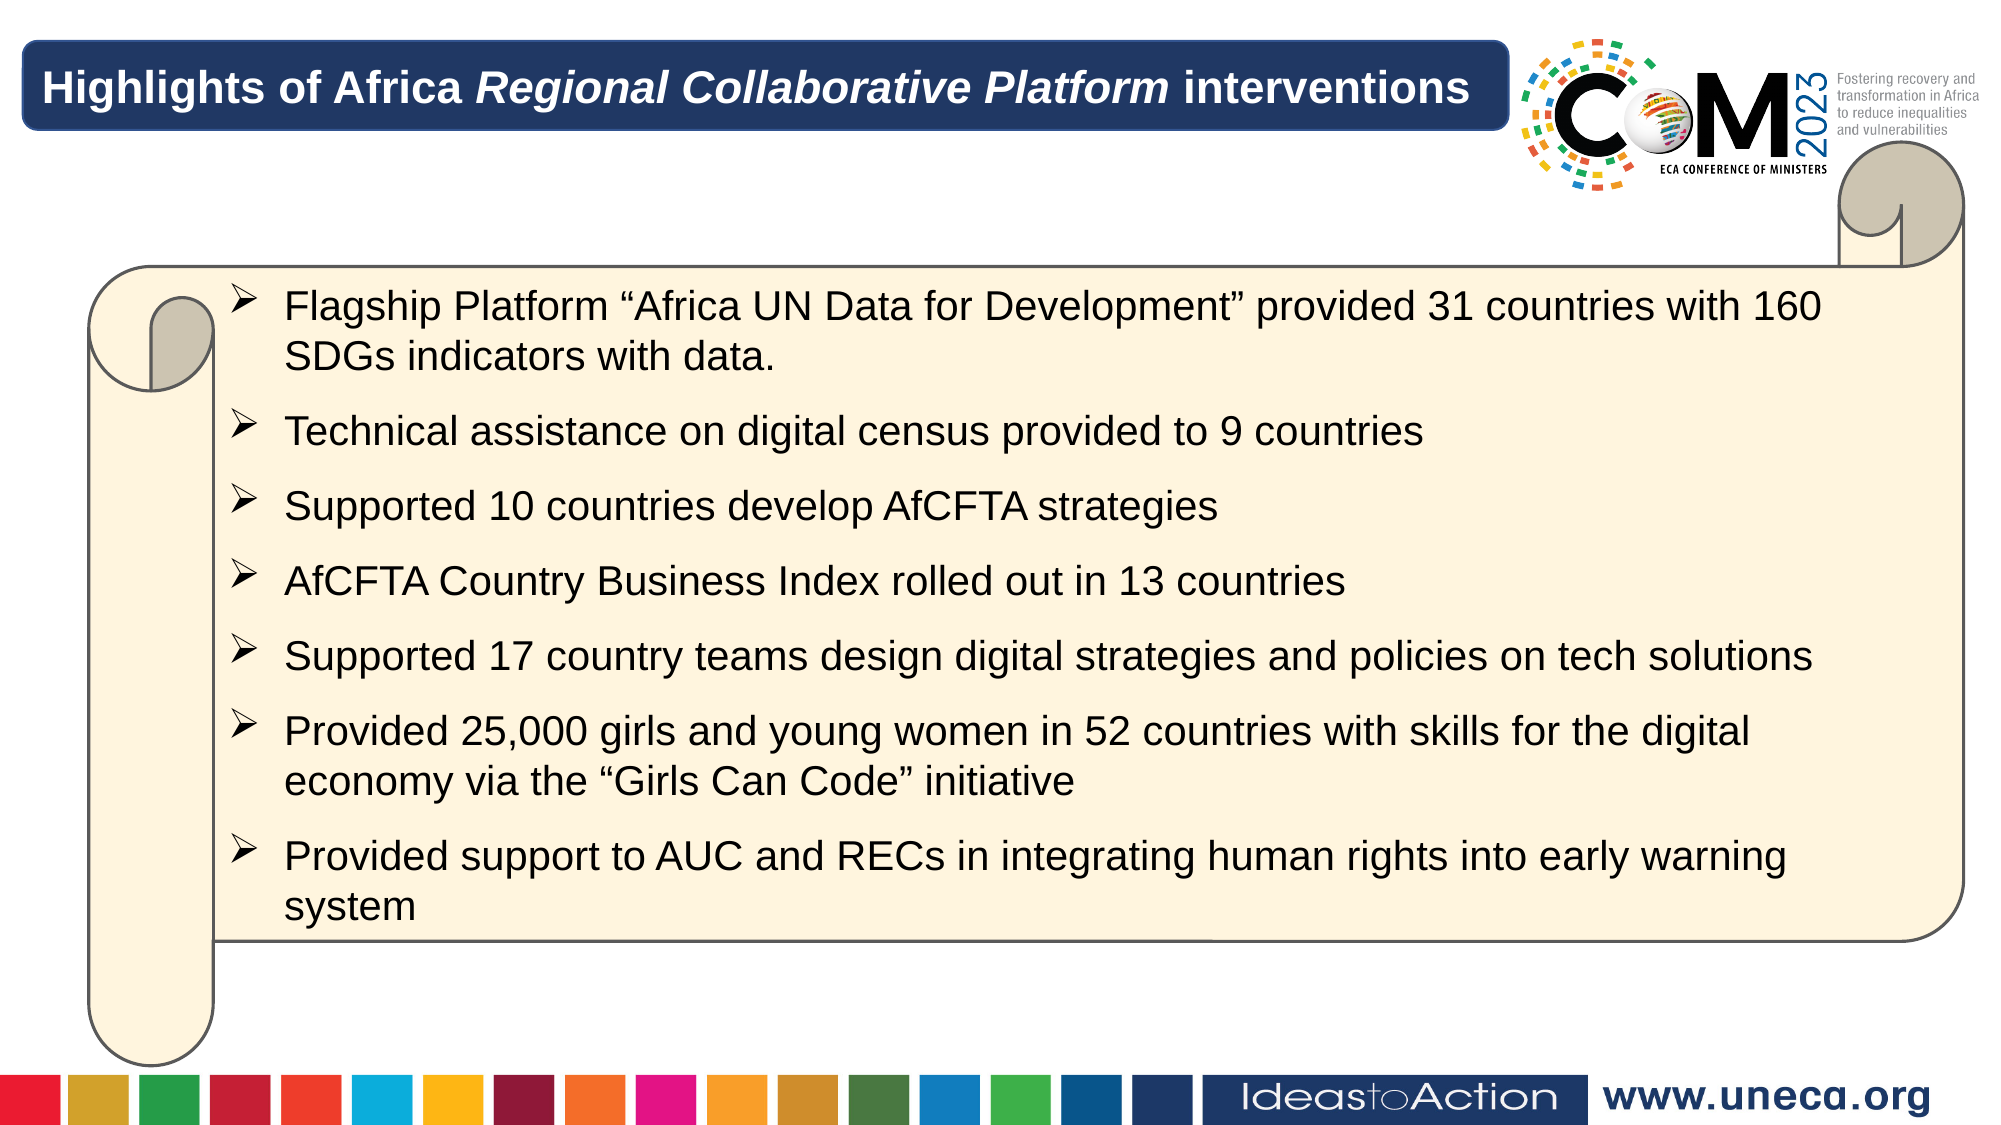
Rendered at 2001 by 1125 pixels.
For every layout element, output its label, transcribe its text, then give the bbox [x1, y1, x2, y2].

text_box Flagship Platform “Africa UN Data for Development” provided 31 countries with 160 SDGs indicators with data. Technical assistance on digital census provided to 9 countries Supported 10 countries develop AfCFTA strategies AfCFTA Country Business Index rolled out in 13 countries Supported 17 country teams design digital strategies and policies on tech solutions Provided 25,000 girls and young women in 52 countries with skills for the digital economy via the “Girls Can Code” initiative Provided support to AUC and RECs in integrating human rights into early warning system [88, 141, 1965, 1067]
picture [1521, 39, 1983, 191]
picture [0, 1065, 2000, 1125]
text_box Highlights of Africa Regional Collaborative Platform interventions [21, 39, 1510, 131]
